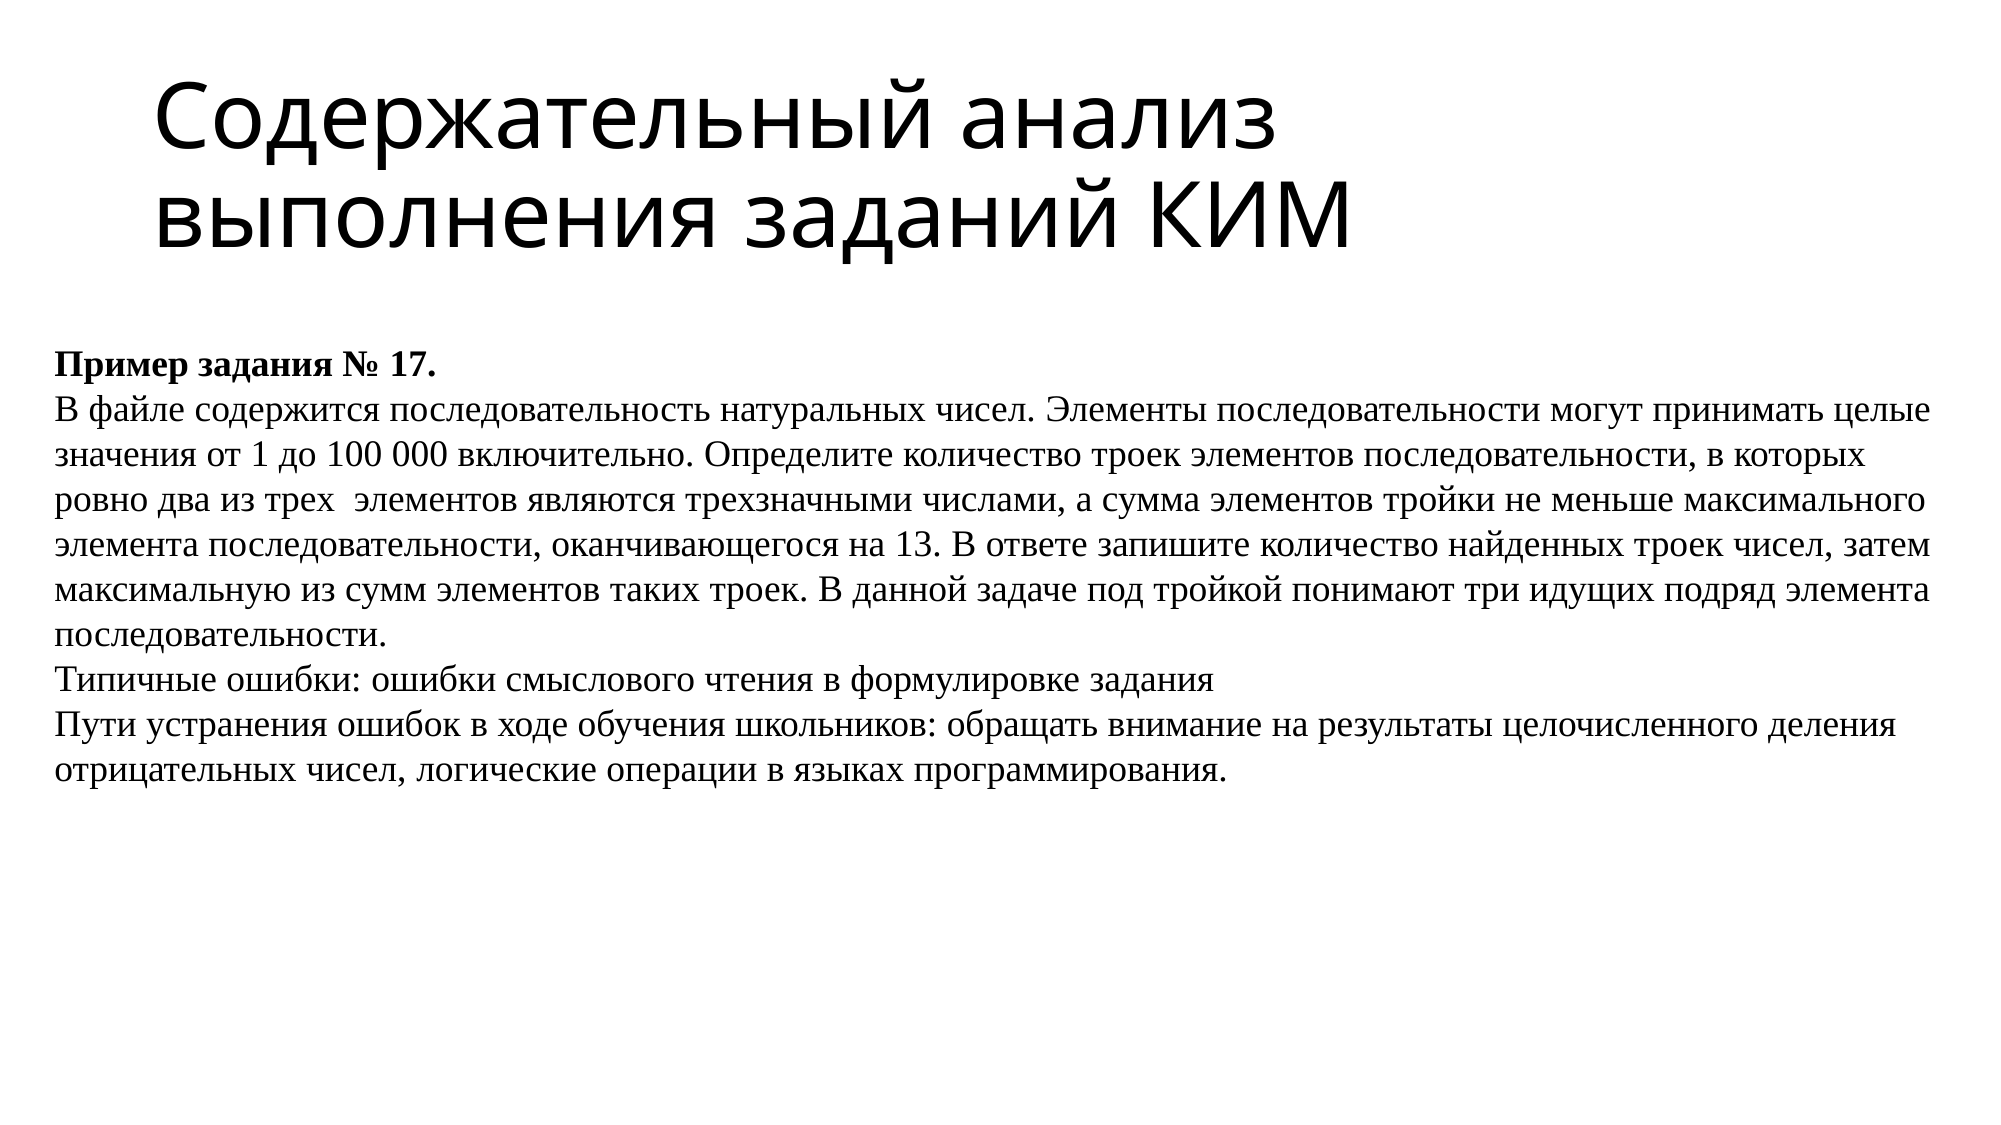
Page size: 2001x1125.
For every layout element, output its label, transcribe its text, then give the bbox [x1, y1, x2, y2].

text_box Пример задания № 17. В файле содержится последовательность натуральных чисел. Элементы последовательности могут принимать целые значения от 1 до 100 000 включительно. Определите количество троек элементов последовательности, в которых ровно два из трех элементов являются трехзначными числами, а сумма элементов тройки не меньше максимального элемента последовательности, оканчивающегося на 13. В ответе запишите количество найденных троек чисел, затем максимальную из сумм элементов таких троек. В данной задаче под тройкой понимают три идущих подряд элемента последовательности. Типичные ошибки: ошибки смыслового чтения в формулировке задания Пути устранения ошибок в ходе обучения школьников: обращать внимание на результаты целочисленного деления отрицательных чисел, логические операции в языках программирования. [39, 331, 1956, 796]
title Содержательный анализ выполнения заданий КИМ [137, 59, 1863, 278]
